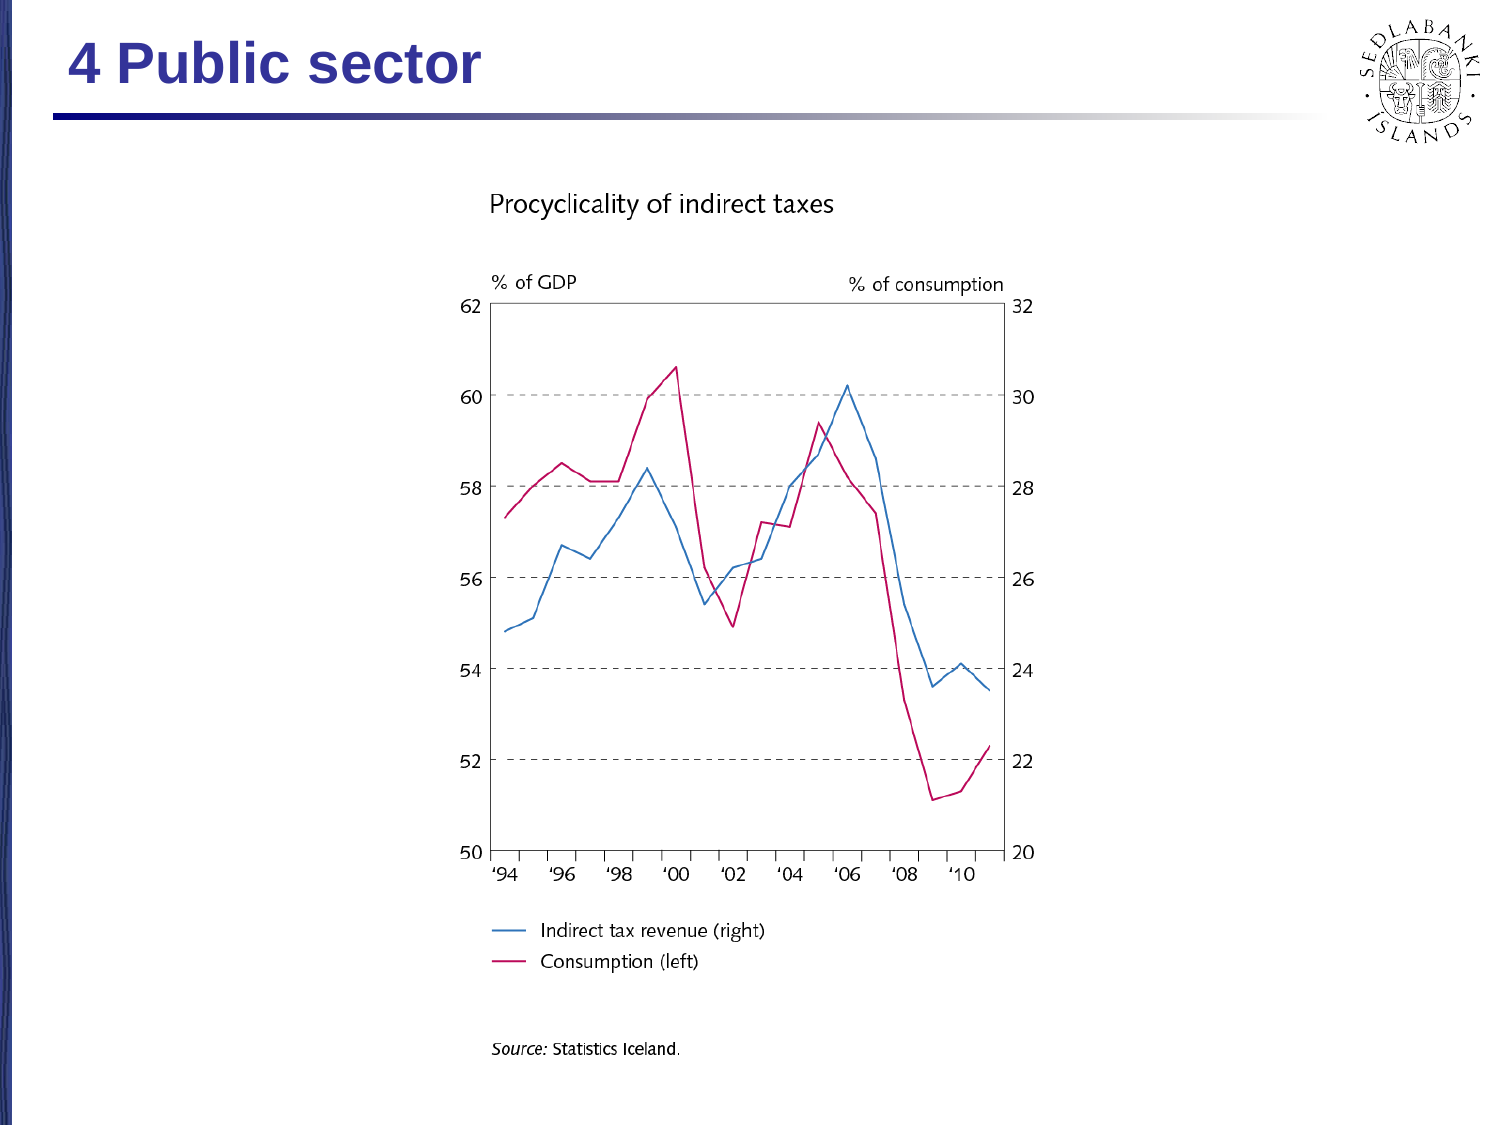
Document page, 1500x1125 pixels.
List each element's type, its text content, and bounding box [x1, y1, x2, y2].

title 4 Public sector [52, 10, 1330, 111]
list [460, 148, 1052, 1059]
picture [0, 0, 12, 1125]
picture [1357, 18, 1482, 149]
